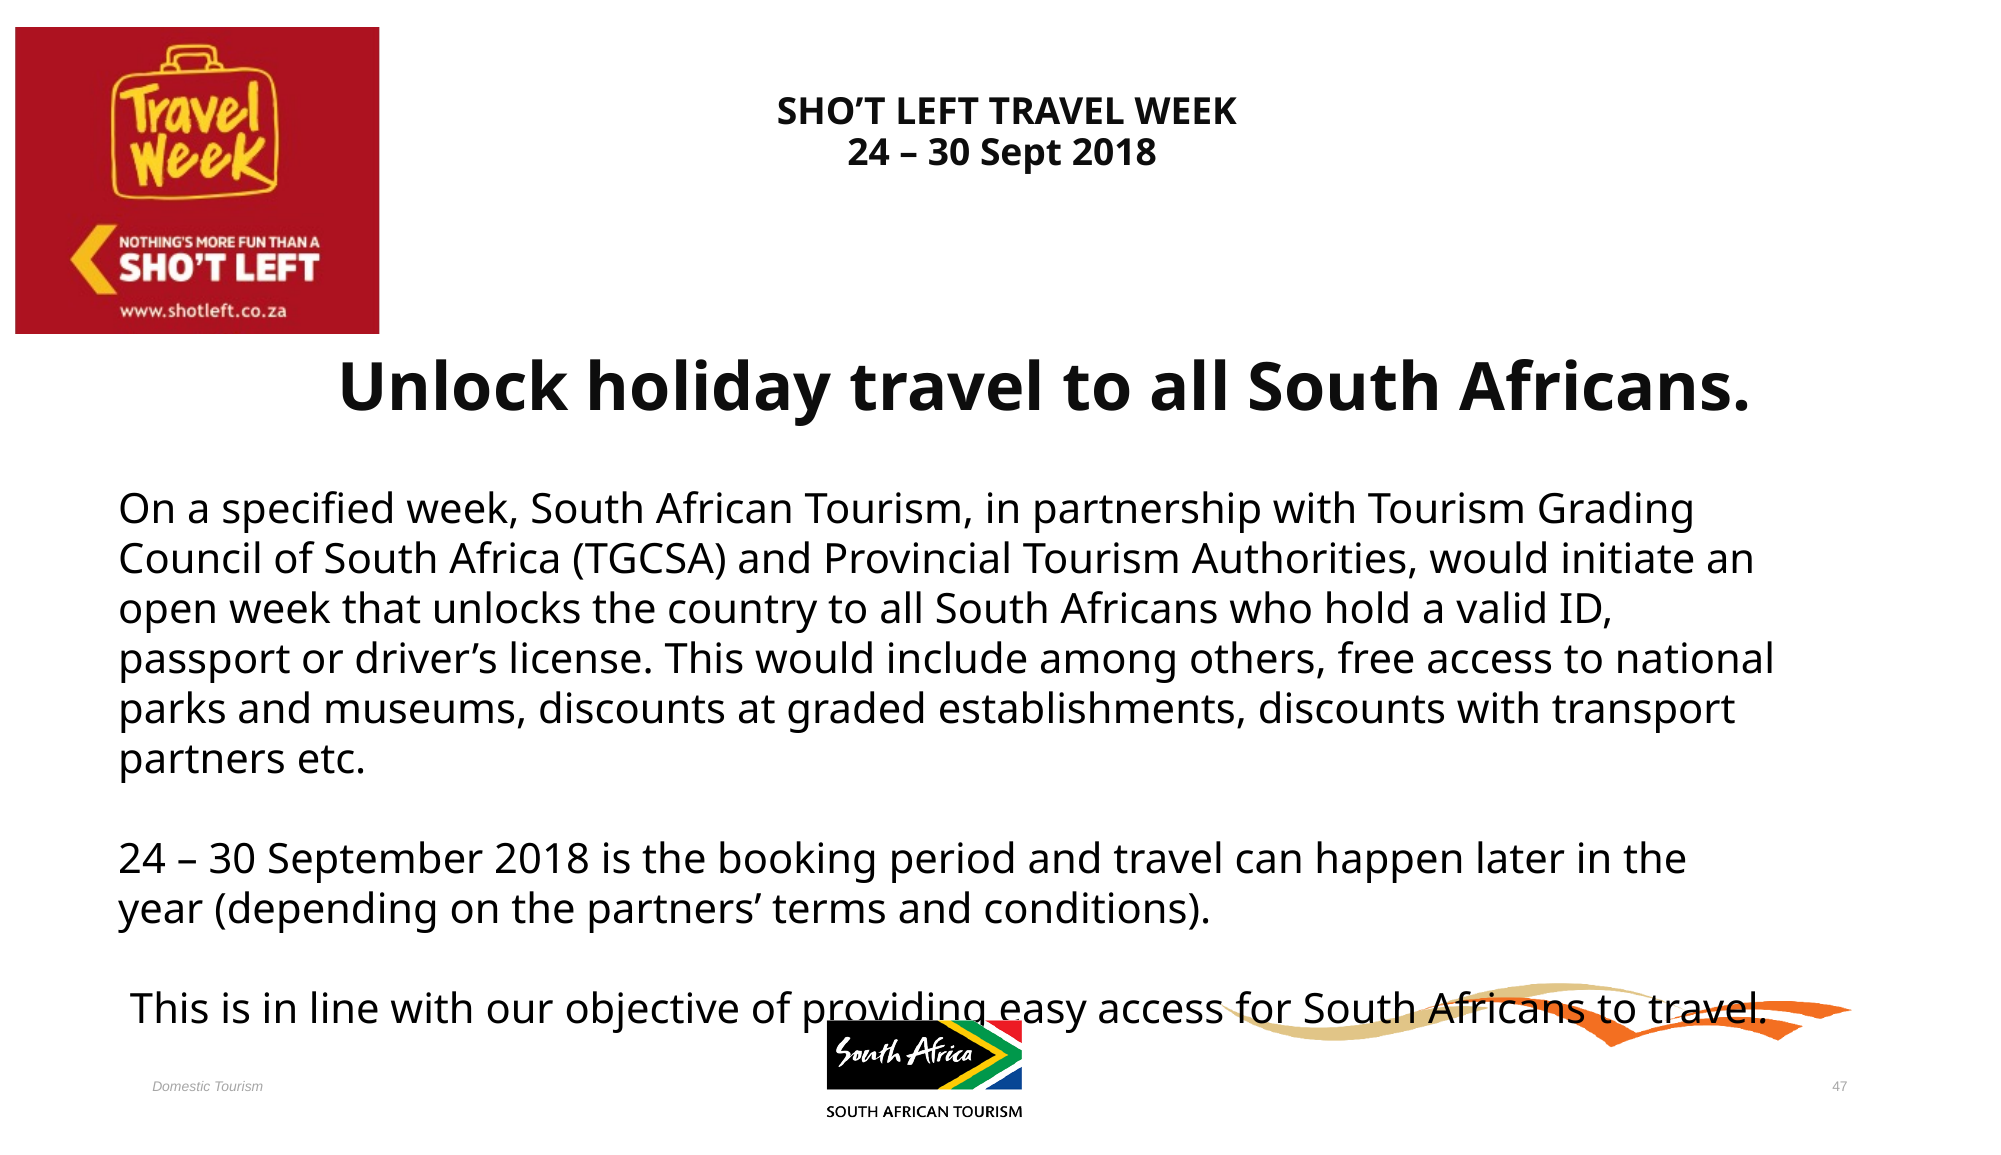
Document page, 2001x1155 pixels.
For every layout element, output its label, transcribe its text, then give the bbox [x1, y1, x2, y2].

picture [1205, 974, 1863, 1062]
text_box On a specified week, South African Tourism, in partnership with Tourism Grading Council of South Africa (TGCSA) and Provincial Tourism Authorities, would initiate an open week that unlocks the country to all South Africans who hold a valid ID, passport or driver’s license. This would include among others, free access to national parks and museums, discounts at graded establishments, discounts with transport partners etc. 24 – 30 September 2018 is the booking period and travel can happen later in the year (depending on the partners’ terms and conditions). This is in line with our objective of providing easy access for South Africans to travel. [103, 473, 1797, 1039]
slide_number 47 [1621, 1070, 1863, 1132]
title SHO’T LEFT TRAVEL WEEK 24 – 30 Sept 2018 [550, 84, 1464, 181]
text_box Unlock holiday travel to all South Africans. [306, 340, 1808, 427]
footer Domestic Tourism [137, 1070, 1577, 1132]
picture [14, 27, 380, 334]
picture [821, 1014, 1026, 1126]
